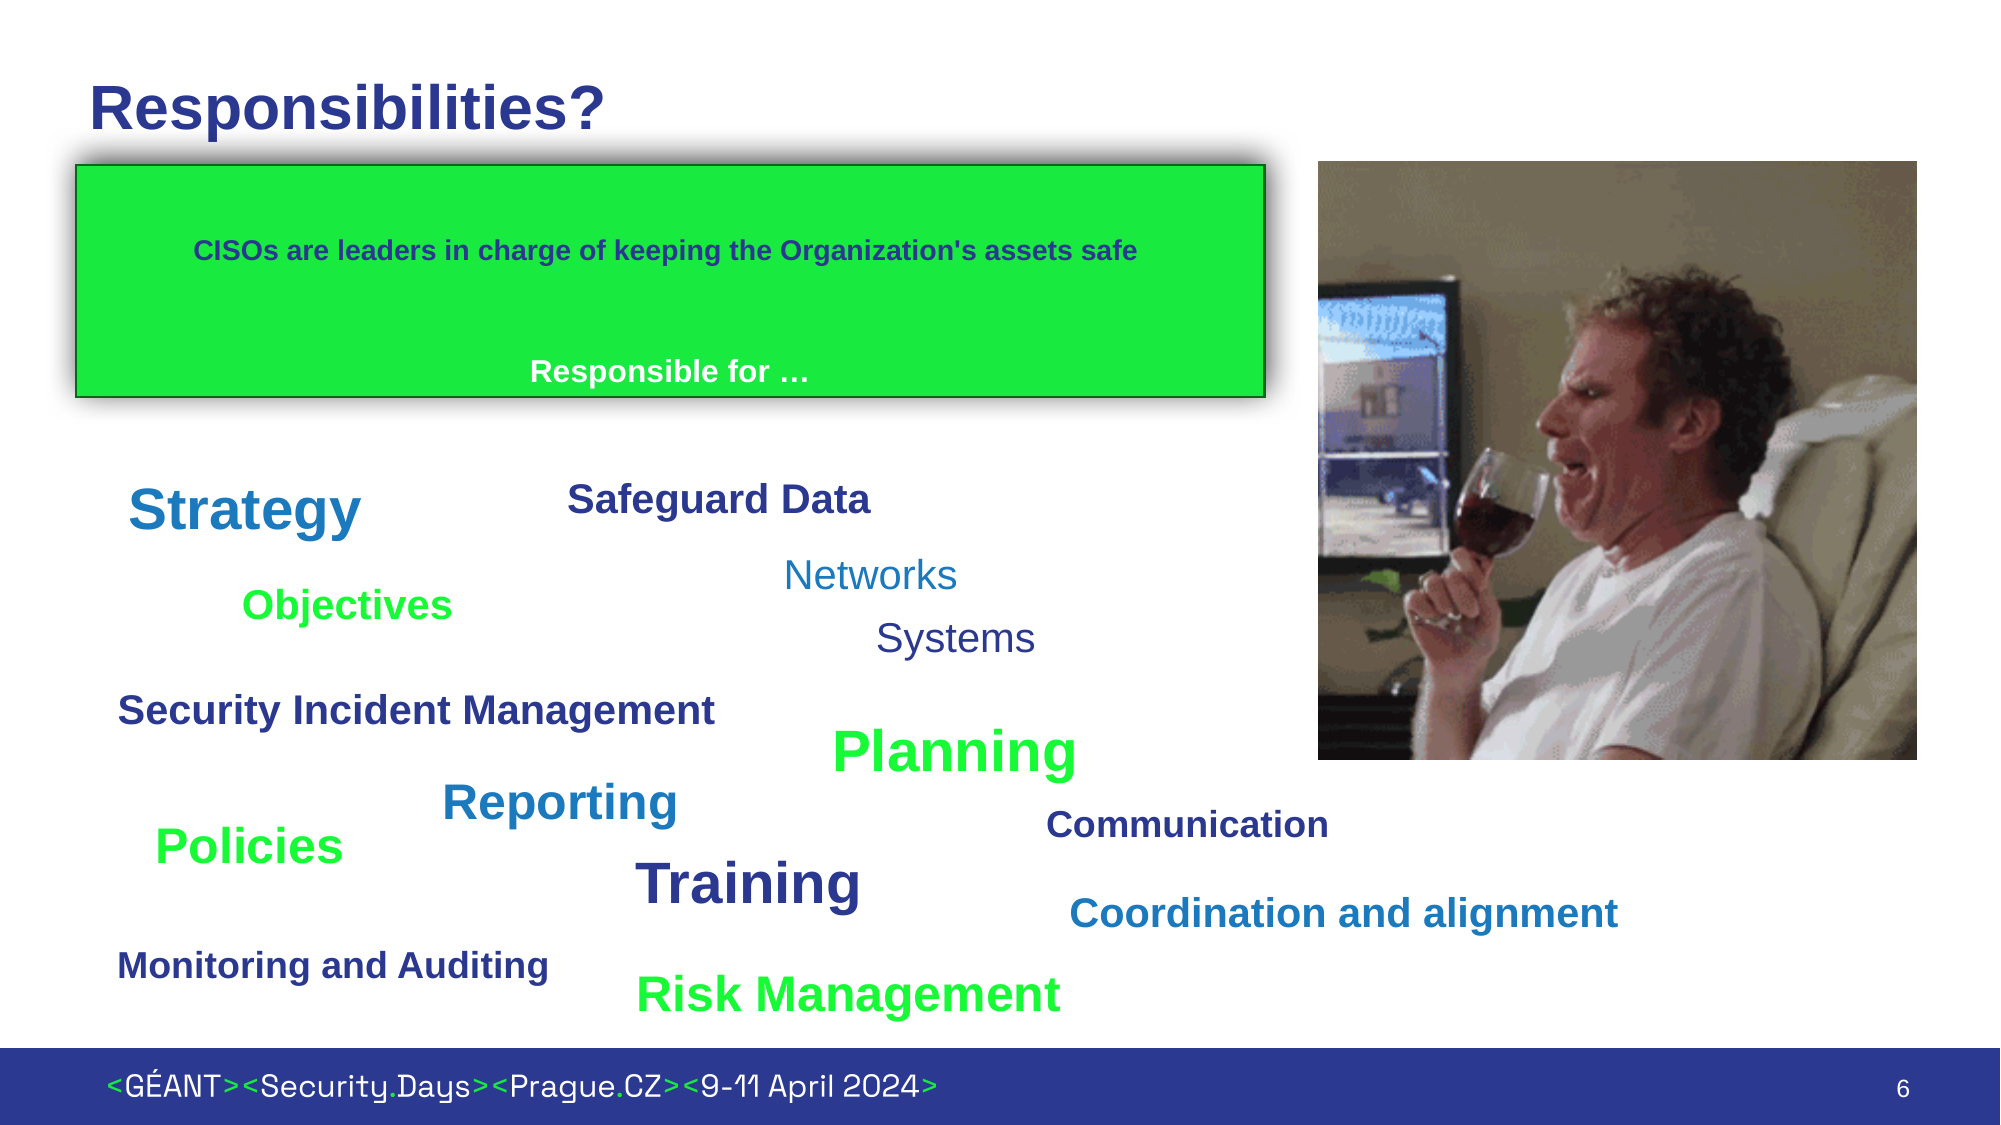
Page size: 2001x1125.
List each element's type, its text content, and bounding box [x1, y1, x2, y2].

text_box Reporting [427, 761, 1092, 861]
slide_number 6 [1781, 1057, 1926, 1118]
text_box Security Incident Management [102, 675, 746, 774]
text_box Objectives [226, 570, 702, 669]
text_box Policies [140, 805, 522, 905]
picture [1318, 161, 1917, 760]
text_box Systems [860, 603, 1242, 702]
text_box Training [620, 861, 1054, 936]
text_box Planning [817, 705, 1292, 804]
text_box Strategy [113, 464, 495, 563]
picture [0, 1048, 2000, 1125]
text_box Safeguard Data [551, 464, 933, 563]
text_box Communication [1031, 792, 1695, 891]
title Responsibilities? [74, 59, 1926, 157]
text_box Networks [768, 540, 1150, 639]
text_box Risk Management [621, 953, 1286, 1053]
text_box Coordination and alignment [1054, 878, 1718, 977]
text_box Monitoring and Auditing [102, 933, 766, 1032]
list CISOs are leaders in charge of keeping the Organization's assets safe Responsible for … [75, 164, 1266, 398]
